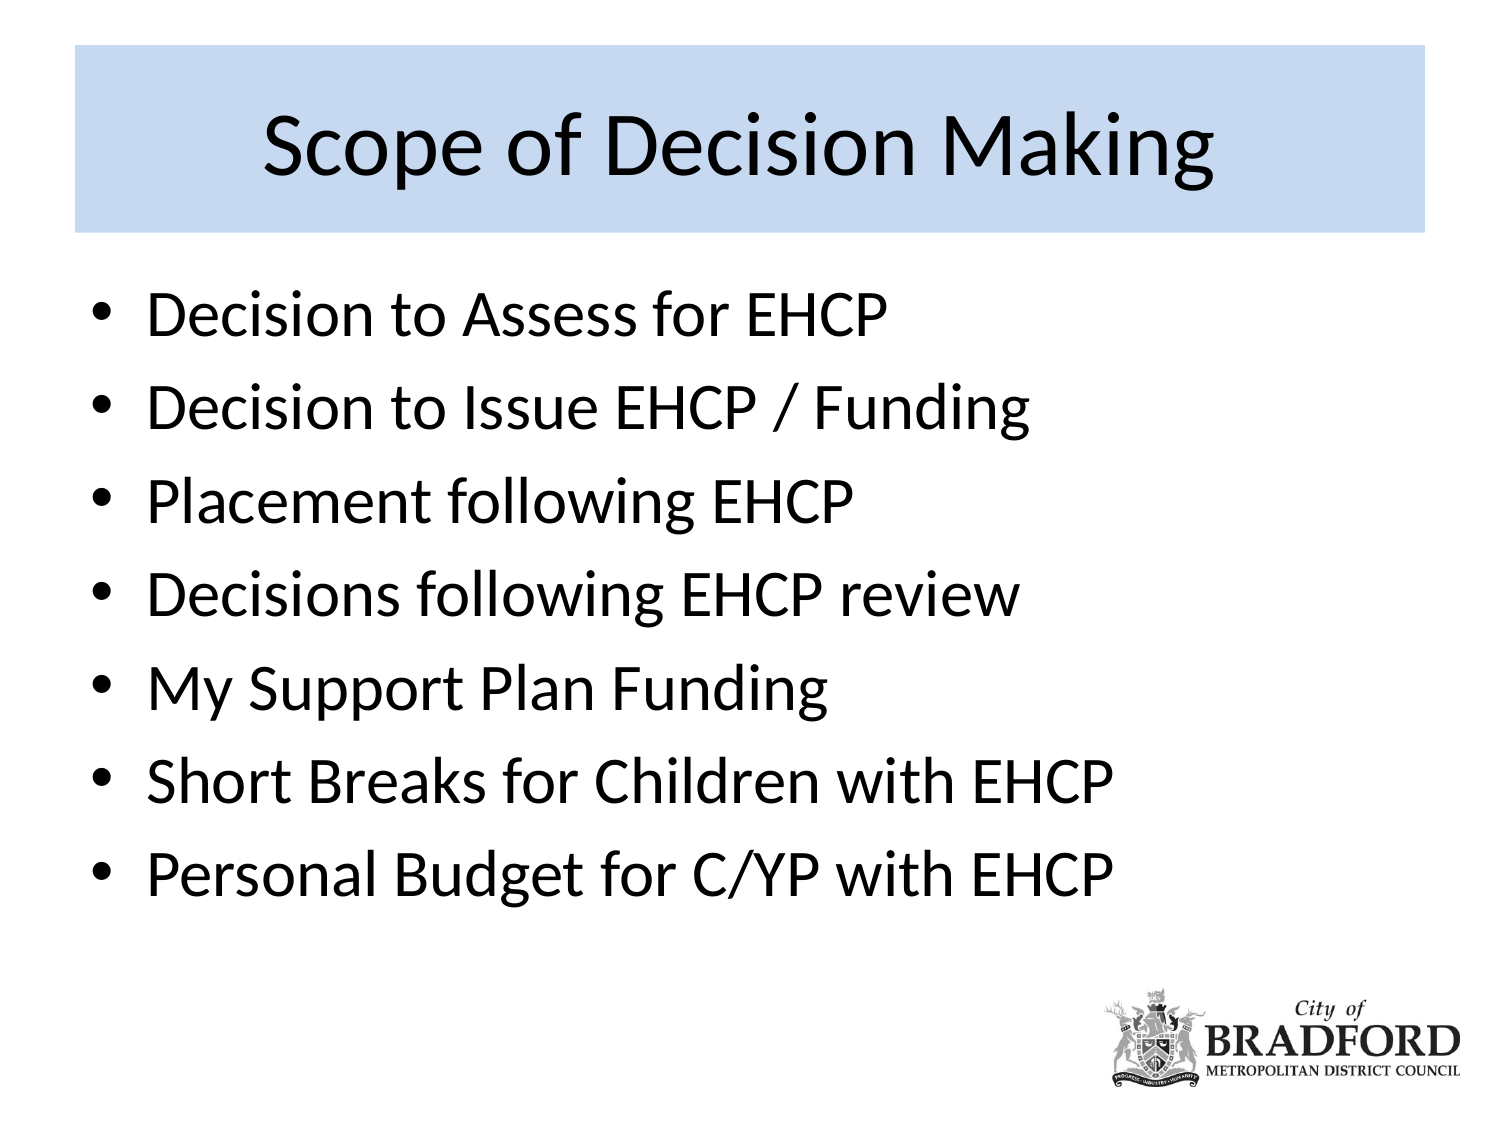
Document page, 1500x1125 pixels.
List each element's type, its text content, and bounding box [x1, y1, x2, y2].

list Decision to Assess for EHCP Decision to Issue EHCP / Funding Placement following EHCP Decisions following EHCP review My Support Plan Funding Short Breaks for Children with EHCP Personal Budget for C/YP with EHCP [75, 262, 1425, 1005]
title Scope of Decision Making [75, 45, 1425, 233]
picture [1104, 987, 1460, 1087]
